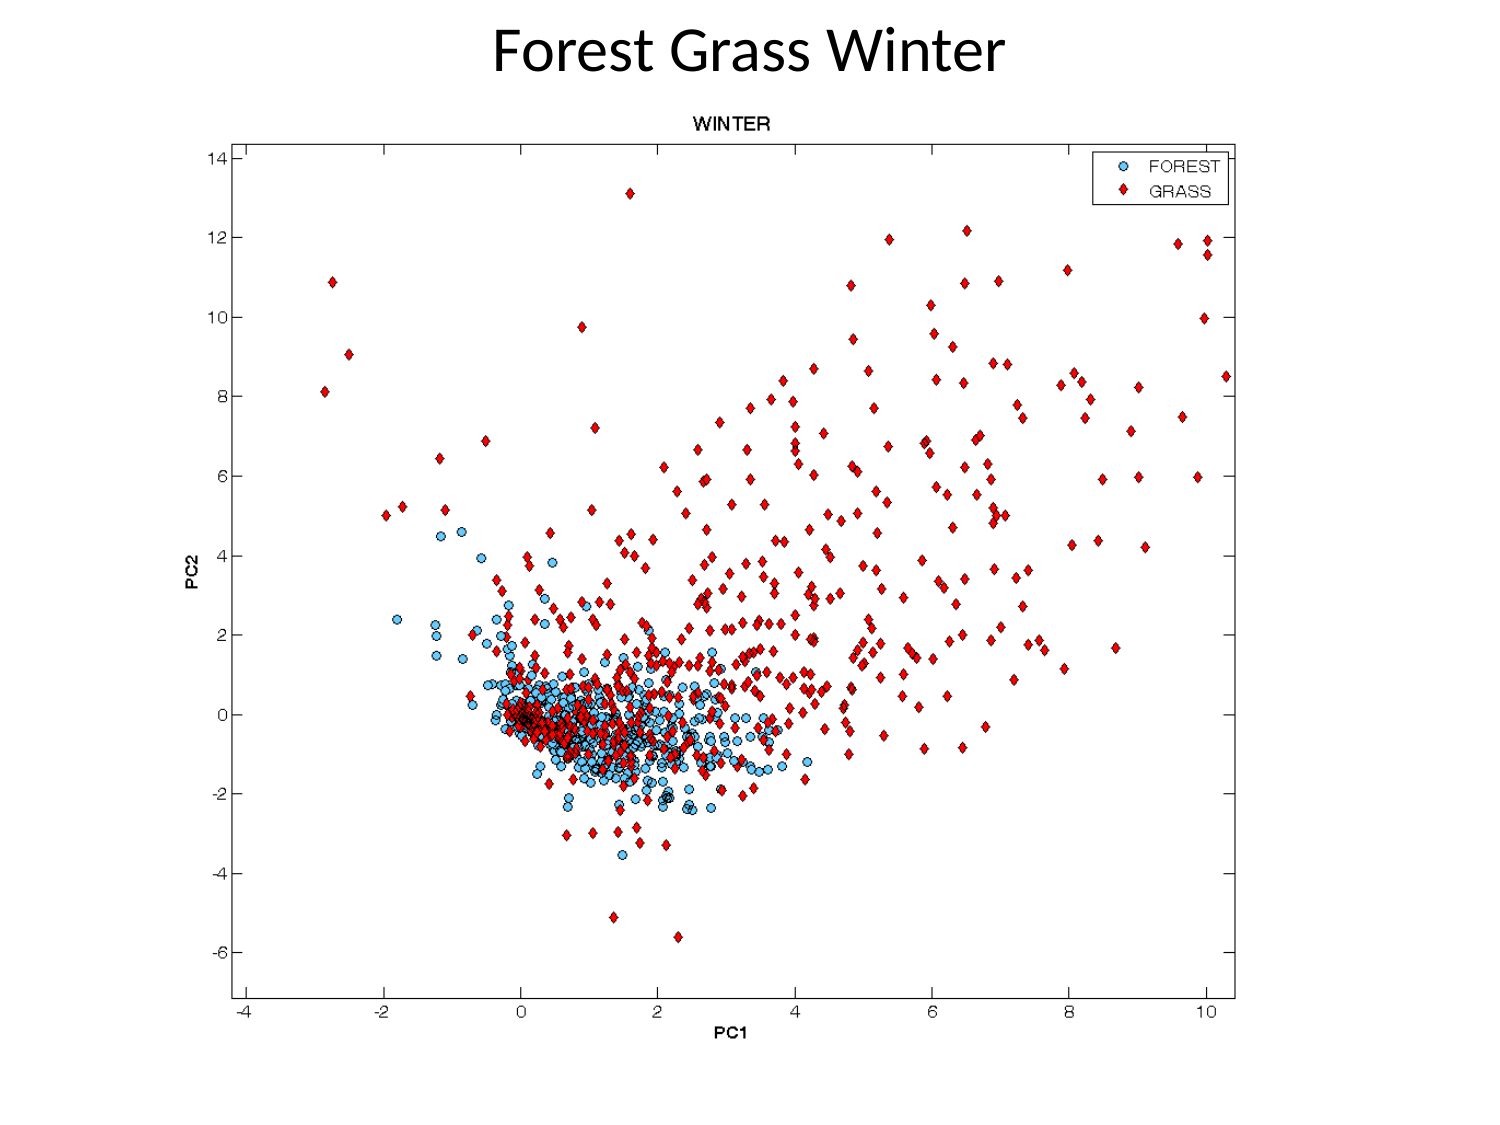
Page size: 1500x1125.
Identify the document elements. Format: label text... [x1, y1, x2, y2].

picture [174, 112, 1280, 1044]
title Forest Grass Winter [75, 0, 1425, 93]
